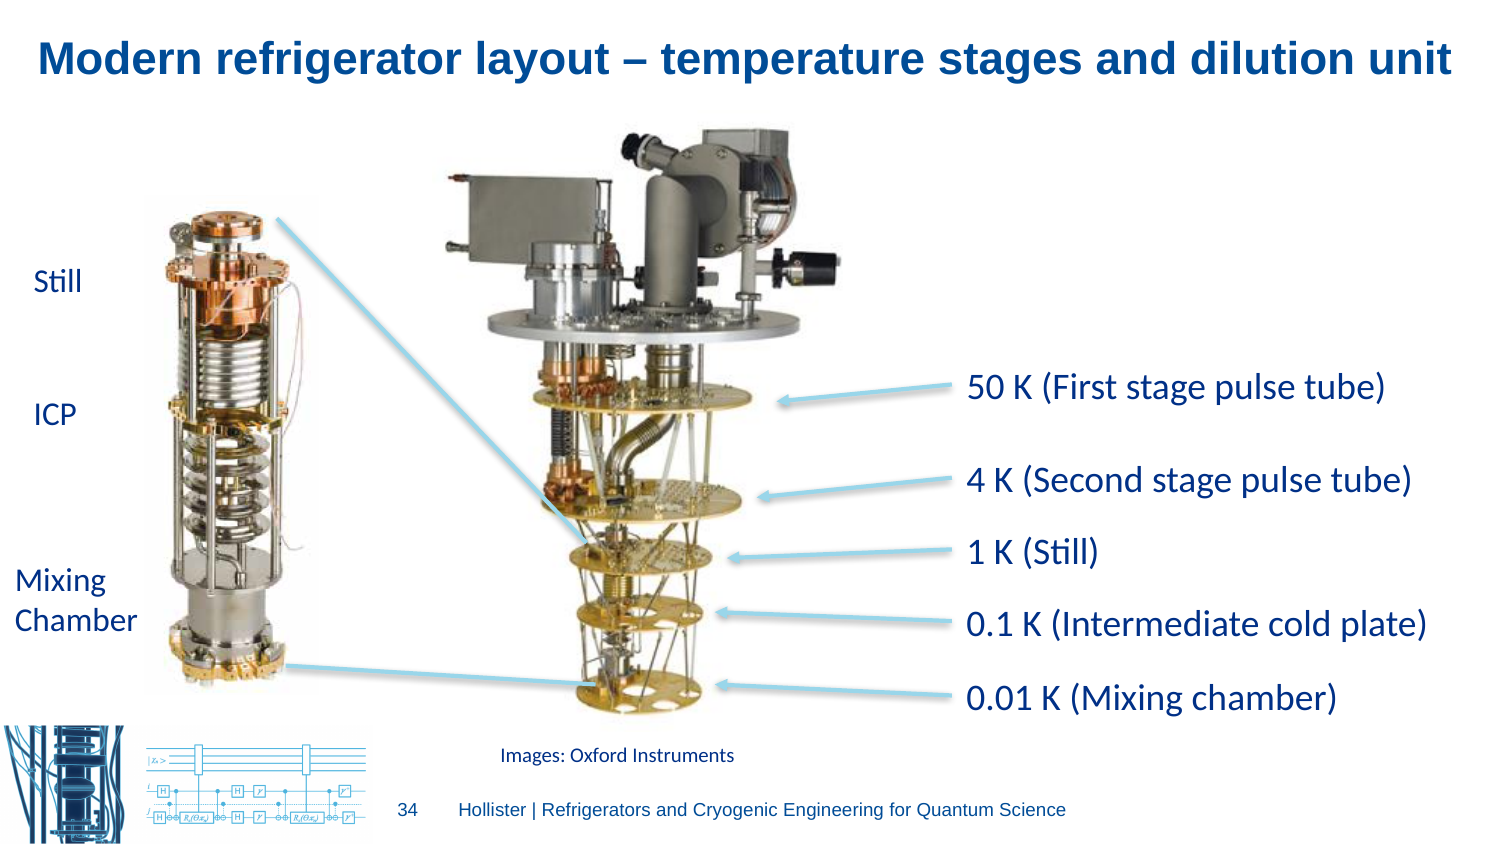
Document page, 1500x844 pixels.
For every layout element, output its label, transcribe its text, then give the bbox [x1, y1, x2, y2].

picture [100, 191, 375, 697]
slide_number 34 [373, 797, 442, 828]
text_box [726, 549, 952, 559]
text_box 0.01 K (Mixing chamber) [951, 665, 1442, 726]
slide_number Hollister | Refrigerators and Cryogenic Engineering for Quantum Science [458, 797, 1189, 828]
title Modern refrigerator layout – temperature stages and dilution unit [37, 30, 1463, 84]
text_box 0.1 K (Intermediate cold plate) [951, 591, 1458, 651]
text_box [276, 218, 587, 544]
picture [432, 110, 855, 732]
text_box Images: Oxford Instruments [478, 740, 757, 774]
text_box 1 K (Still) [951, 519, 1442, 580]
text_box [714, 611, 952, 622]
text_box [714, 684, 952, 697]
text_box Still [18, 251, 95, 307]
text_box 50 K (First stage pulse tube) [951, 354, 1414, 415]
text_box Mixing Chamber [0, 550, 95, 646]
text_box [776, 384, 952, 402]
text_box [285, 665, 596, 685]
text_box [756, 477, 952, 498]
picture [0, 725, 373, 844]
text_box ICP [18, 384, 95, 440]
text_box 4 K (Second stage pulse tube) [951, 447, 1442, 508]
